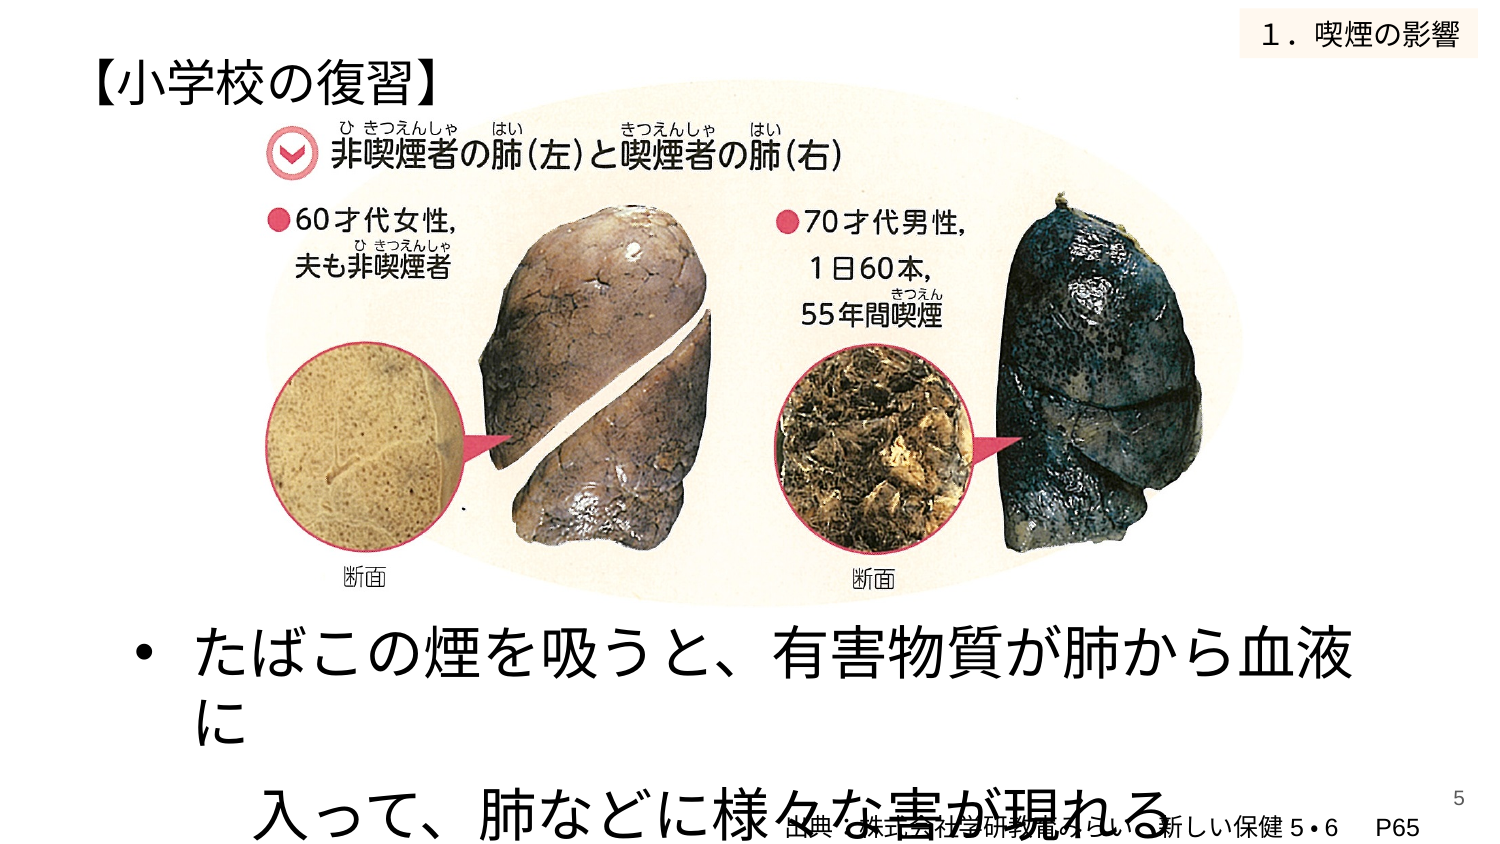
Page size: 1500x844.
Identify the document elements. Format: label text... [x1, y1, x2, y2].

text_box たばこの煙を吸うと、有害物質が肺から血液に 入って、肺などに様々な害が現れる [119, 608, 1380, 844]
text_box 出典：株式会社学研教育みらい 新しい保健5・6 P65 [769, 796, 1500, 844]
text_box １．喫煙の影響 [1449, 8, 1478, 59]
text_box 【小学校の復習】 [51, 6, 1449, 132]
slide_number 5 [1389, 764, 1480, 830]
picture [226, 76, 1274, 608]
